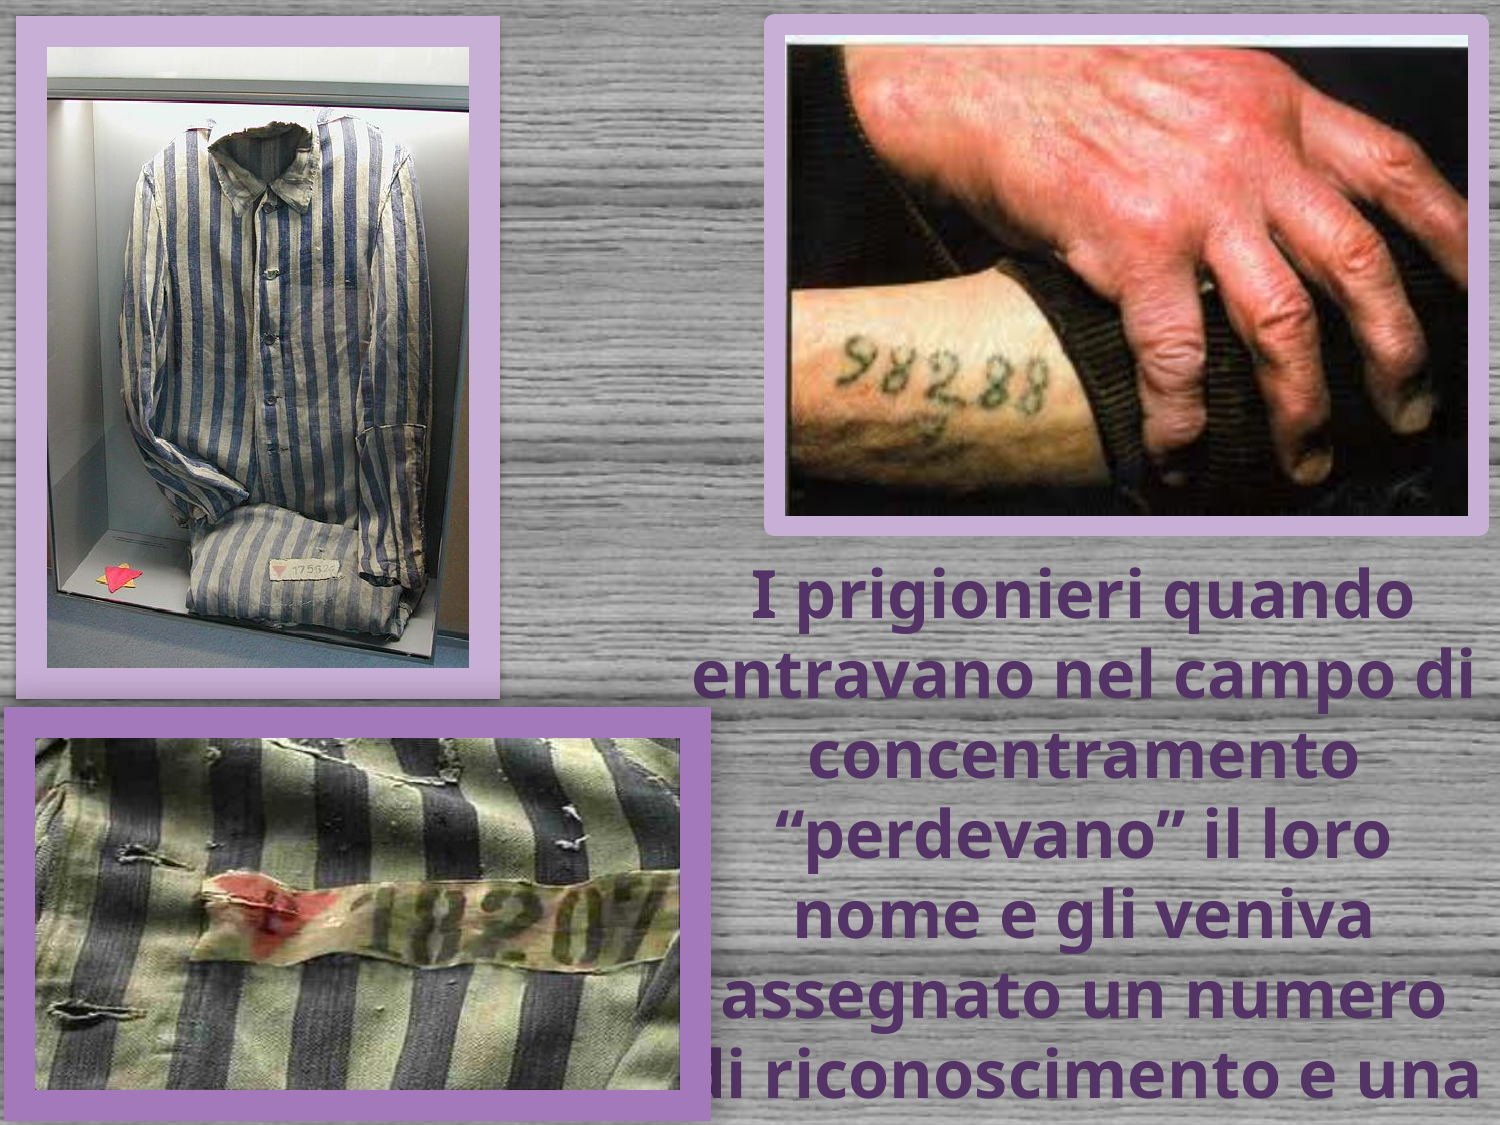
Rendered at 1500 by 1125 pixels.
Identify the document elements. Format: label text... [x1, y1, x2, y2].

picture [784, 34, 1469, 516]
text_box I prigionieri quando entravano nel campo di concentramento “perdevano’’ il loro nome e gli veniva assegnato un numero di riconoscimento e una divisa a righe [667, 544, 1500, 1125]
picture [34, 738, 680, 1091]
picture [46, 46, 469, 669]
